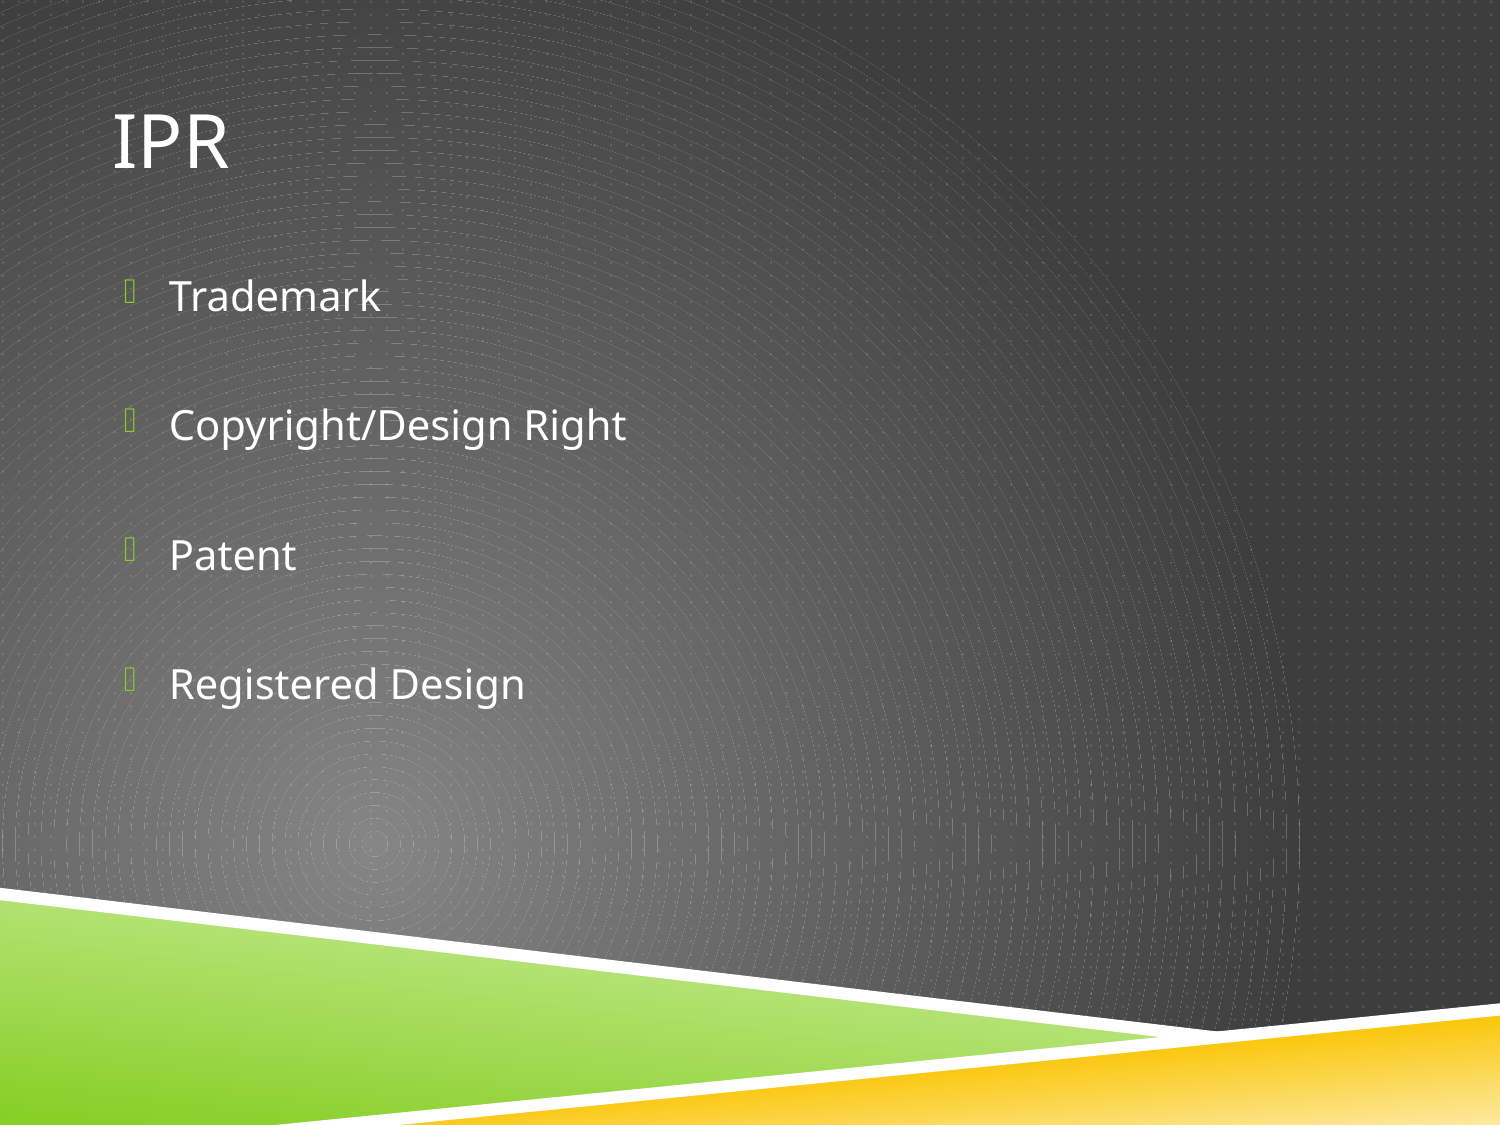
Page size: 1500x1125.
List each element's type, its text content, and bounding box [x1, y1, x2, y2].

title IPR [112, 45, 1388, 233]
list Trademark Copyright/Design Right Patent Registered Design [112, 262, 1388, 875]
